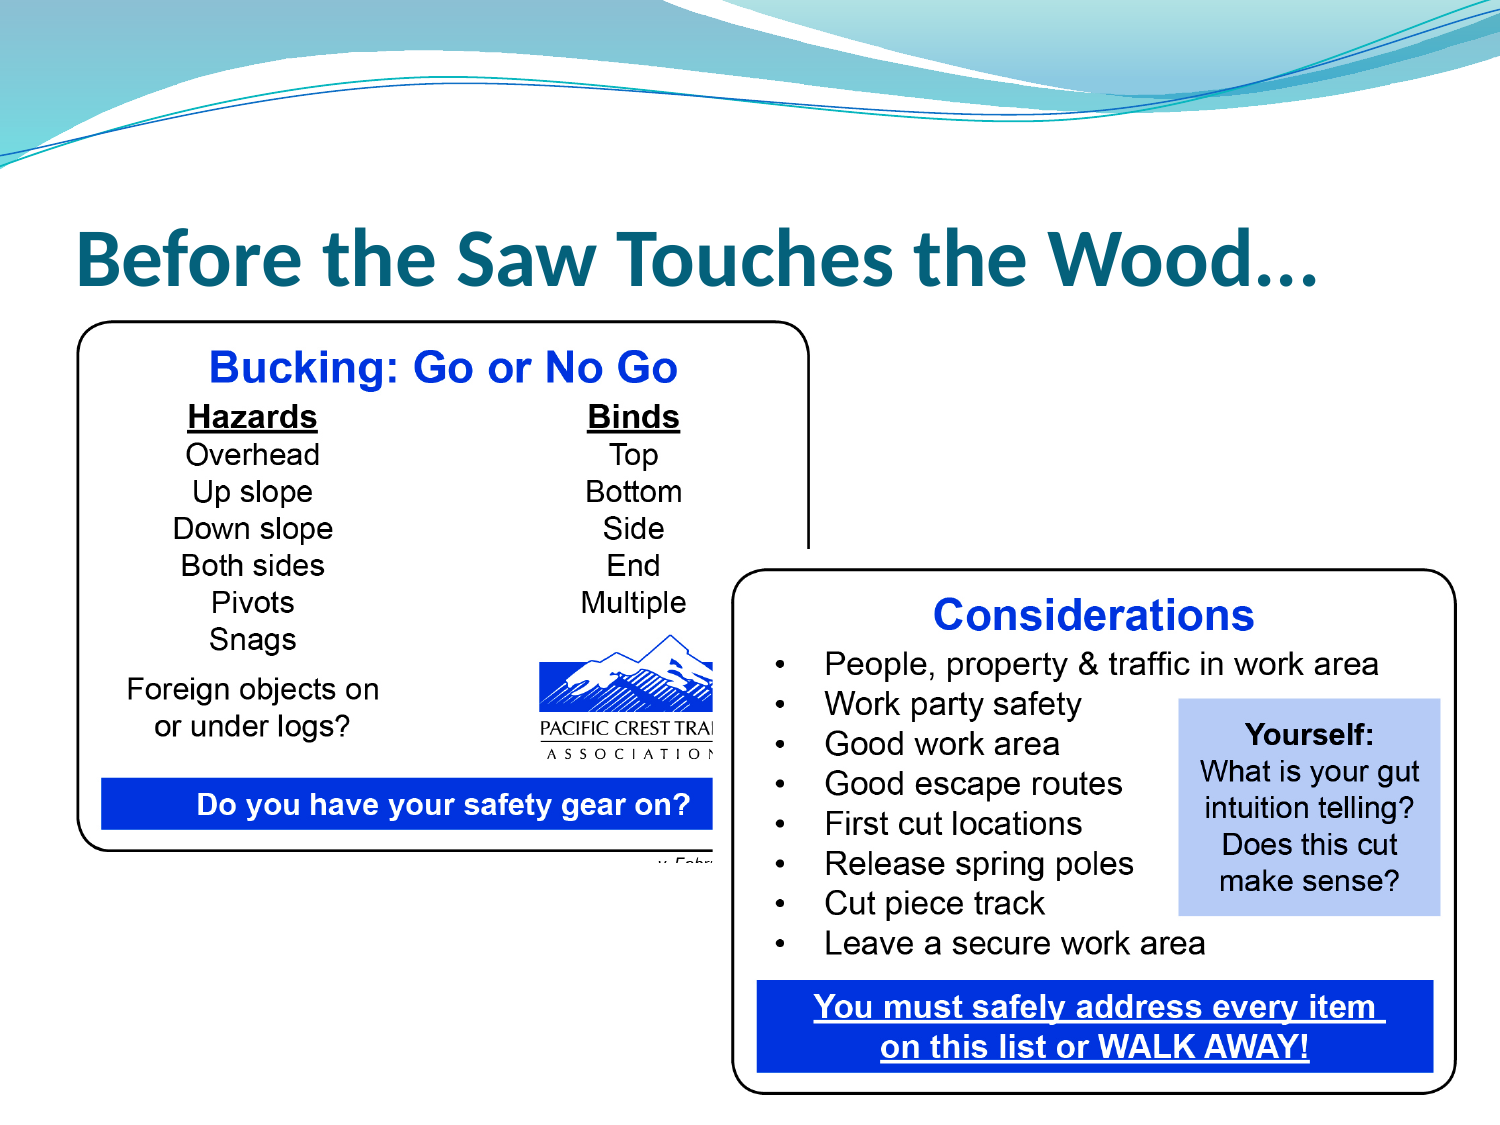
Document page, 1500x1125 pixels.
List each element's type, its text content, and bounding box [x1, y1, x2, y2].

picture [62, 299, 1469, 1111]
title Before the Saw Touches the Wood... [74, 115, 1426, 304]
